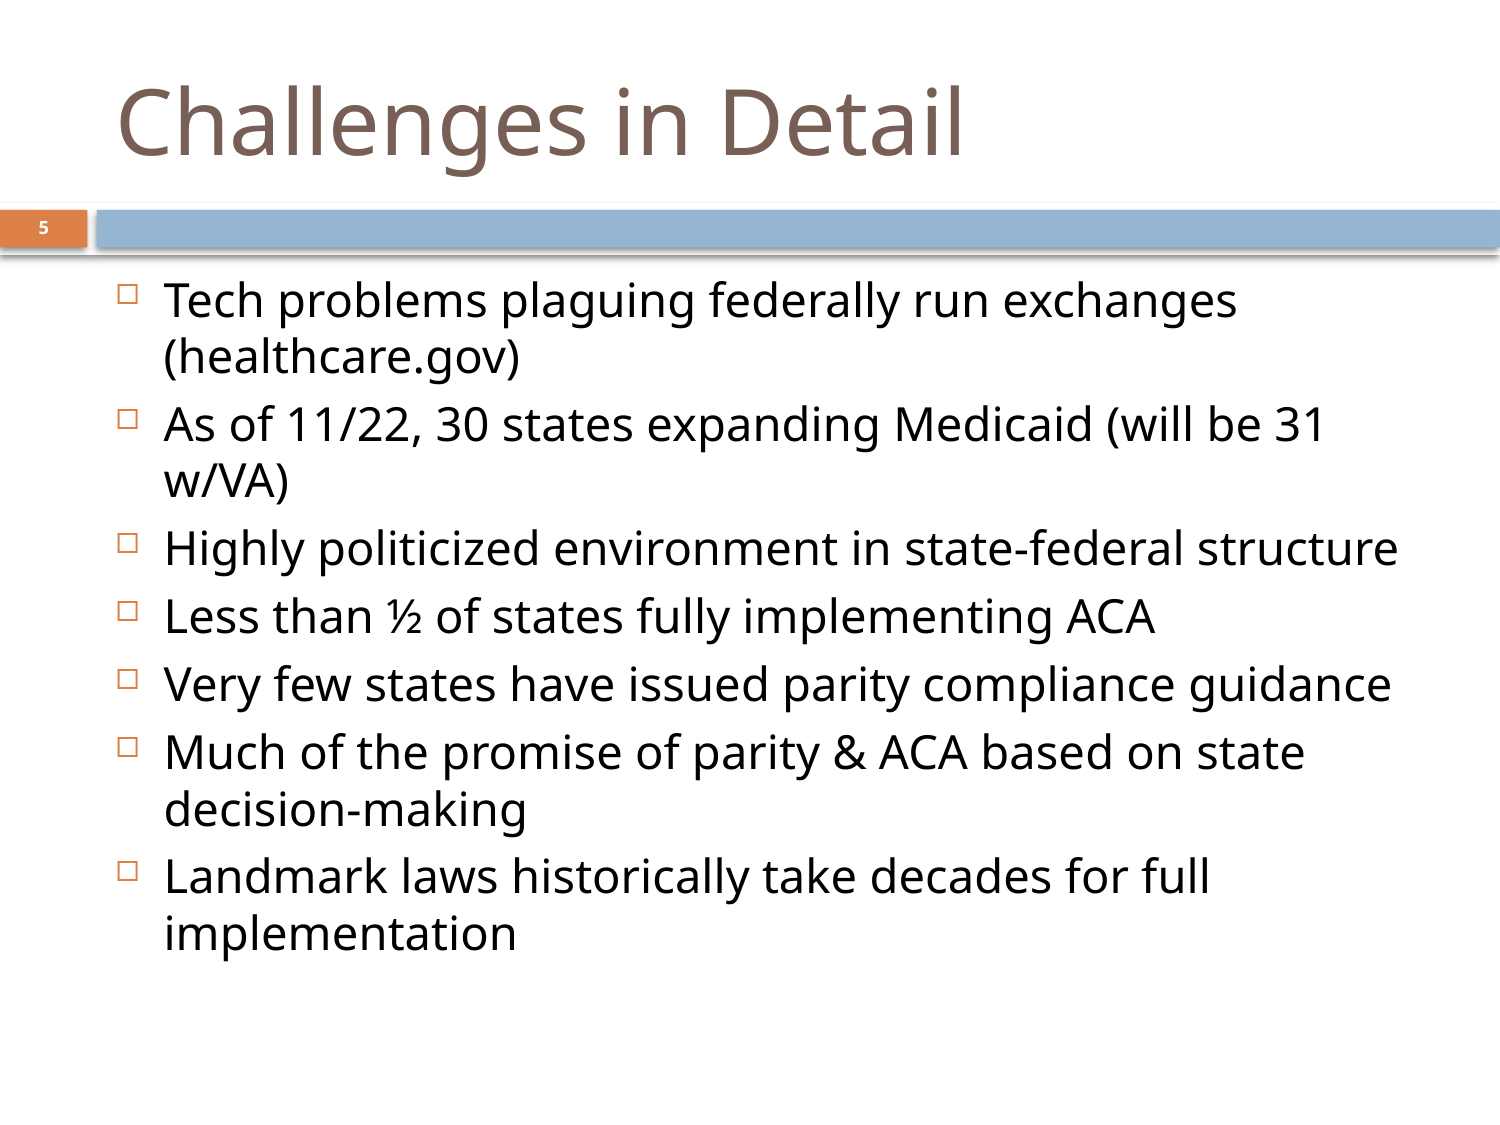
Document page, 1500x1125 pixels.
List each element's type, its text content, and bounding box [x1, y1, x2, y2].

title Challenges in Detail [100, 37, 1439, 201]
list Tech problems plaguing federally run exchanges (healthcare.gov) As of 11/22, 30 states expanding Medicaid (will be 31 w/VA) Highly politicized environment in state-federal structure Less than ½ of states fully implementing ACA Very few states have issued parity compliance guidance Much of the promise of parity & ACA based on state decision-making Landmark laws historically take decades for full implementation [100, 262, 1426, 1001]
slide_number 5 [0, 208, 88, 249]
